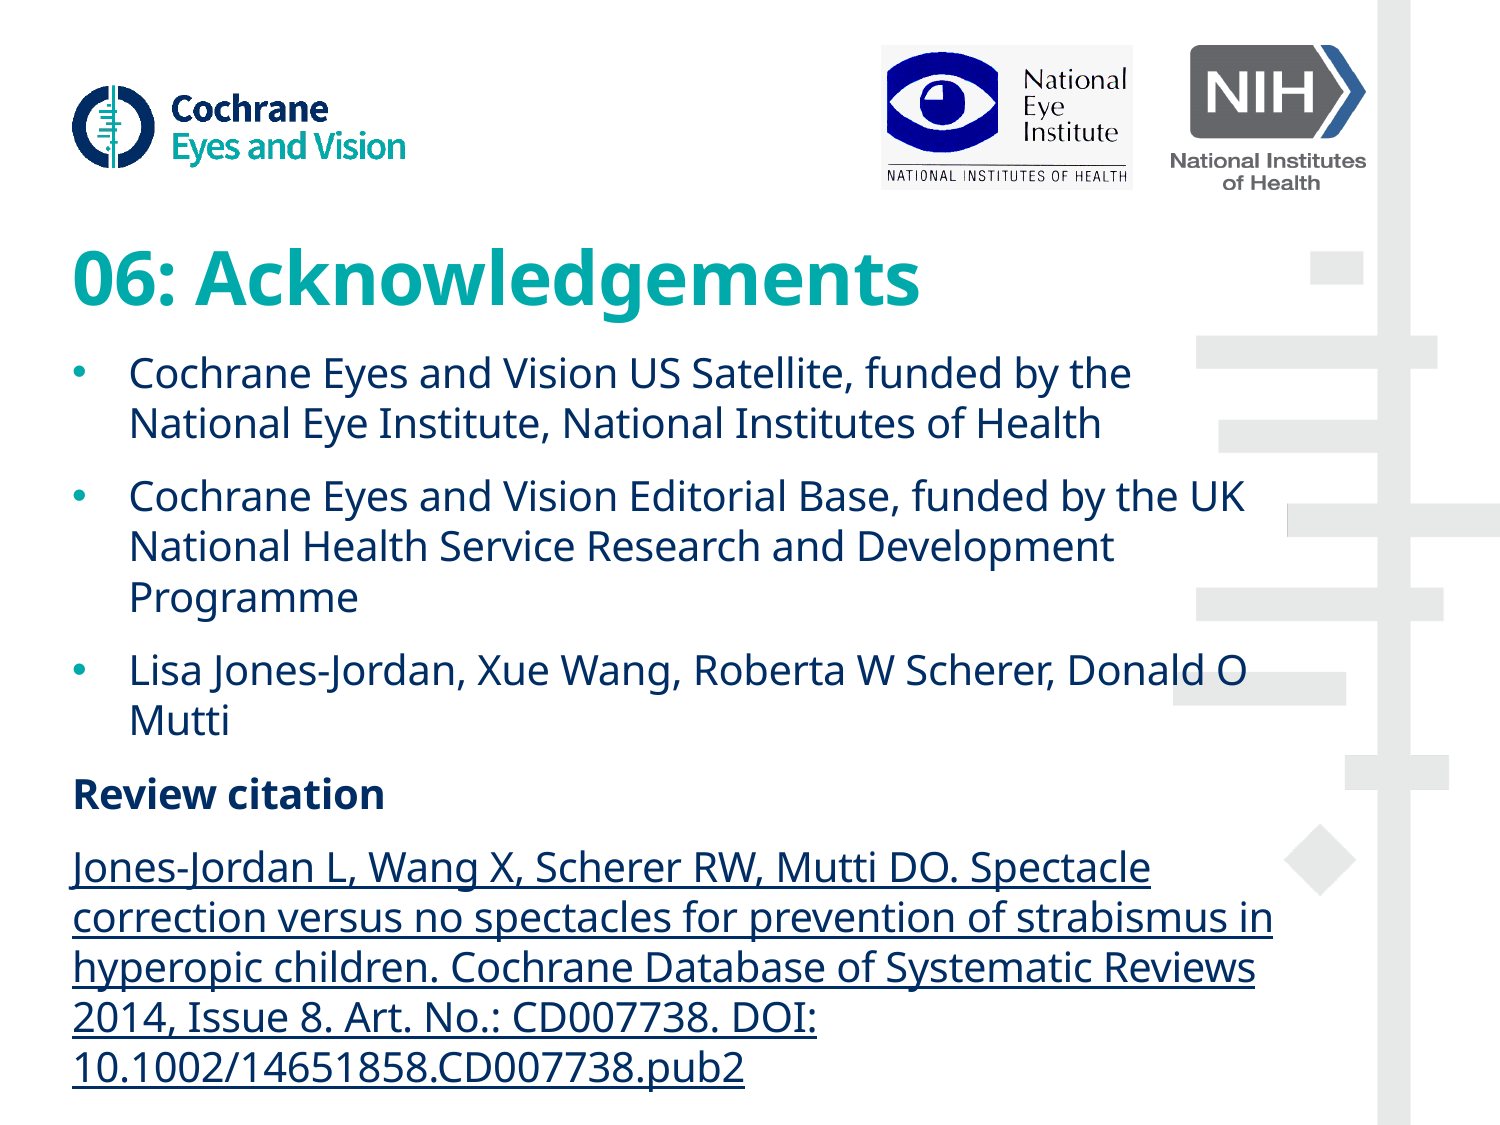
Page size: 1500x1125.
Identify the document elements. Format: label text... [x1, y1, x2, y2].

picture [881, 45, 1133, 190]
title 06: Acknowledgements [72, 216, 1076, 320]
picture [1171, 0, 1500, 1125]
picture [72, 82, 413, 176]
list Cochrane Eyes and Vision US Satellite, funded by the National Eye Institute, National Institutes of Health Cochrane Eyes and Vision Editorial Base, funded by the UK National Health Service Research and Development Programme Lisa Jones-Jordan, Xue Wang, Roberta W Scherer, Donald O Mutti Review citation Jones-Jordan L, Wang X, Scherer RW, Mutti DO. Spectacle correction versus no spectacles for prevention of strabismus in hyperopic children. Cochrane Database of Systematic Reviews 2014, Issue 8. Art. No.: CD007738. DOI: 10.1002/14651858.CD007738.pub2 [72, 346, 1284, 988]
